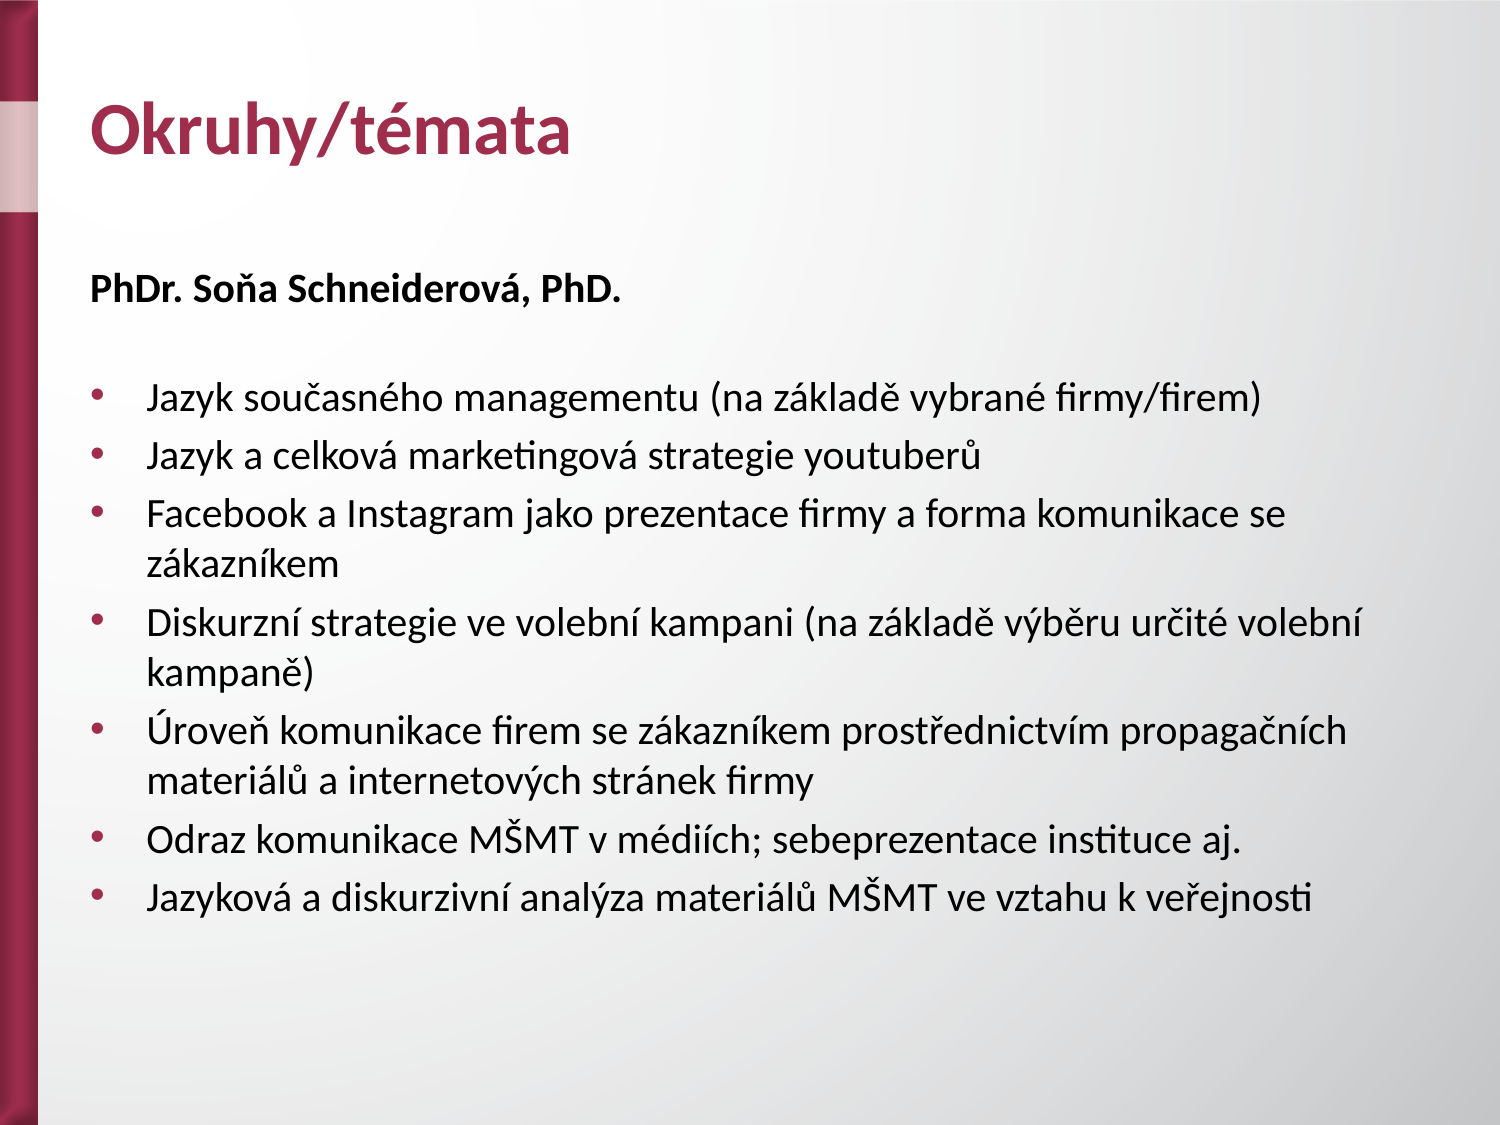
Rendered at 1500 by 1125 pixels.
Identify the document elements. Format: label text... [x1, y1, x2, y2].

list PhDr. Soňa Schneiderová, PhD. Jazyk současného managementu (na základě vybrané firmy/firem) Jazyk a celková marketingová strategie youtuberů Facebook a Instagram jako prezentace firmy a forma komunikace se zákazníkem Diskurzní strategie ve volební kampani (na základě výběru určité volební kampaně) Úroveň komunikace firem se zákazníkem prostřednictvím propagačních materiálů a internetových stránek firmy Odraz komunikace MŠMT v médiích; sebeprezentace instituce aj. Jazyková a diskurzivní analýza materiálů MŠMT ve vztahu k veřejnosti [75, 243, 1425, 988]
picture [0, 0, 1500, 1125]
title Okruhy/témata [75, 30, 1425, 219]
